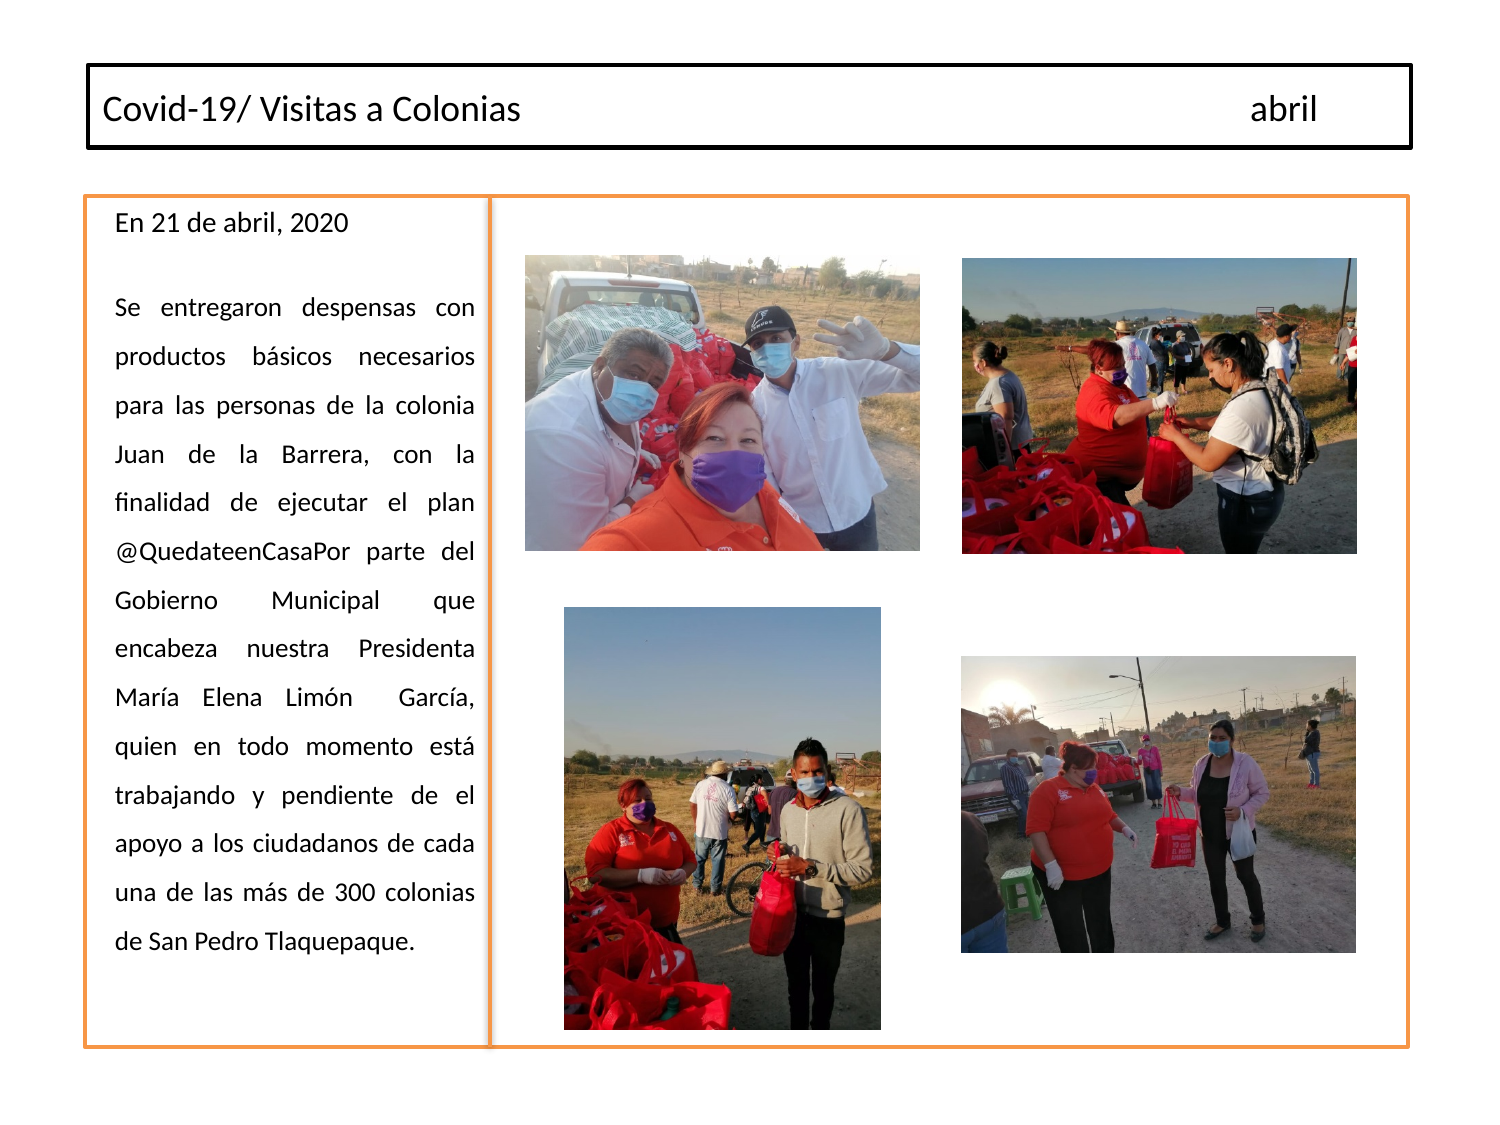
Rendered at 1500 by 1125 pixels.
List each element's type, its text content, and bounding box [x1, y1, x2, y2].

text_box En 21 de abril, 2020 Se entregaron despensas con productos básicos necesarios para las personas de la colonia Juan de la Barrera, con la finalidad de ejecutar el plan @QuedateenCasaPor parte del Gobierno Municipal que encabeza nuestra Presidenta María Elena Limón García, quien en todo momento está trabajando y pendiente de el apoyo a los ciudadanos de cada una de las más de 300 colonias de San Pedro Tlaquepaque. [100, 196, 489, 963]
picture [961, 656, 1356, 953]
text_box [83, 194, 1410, 1049]
text_box Covid-19/ Visitas a Colonias abril [86, 63, 1413, 150]
picture [525, 255, 920, 551]
picture [564, 607, 882, 1031]
picture [962, 258, 1357, 554]
